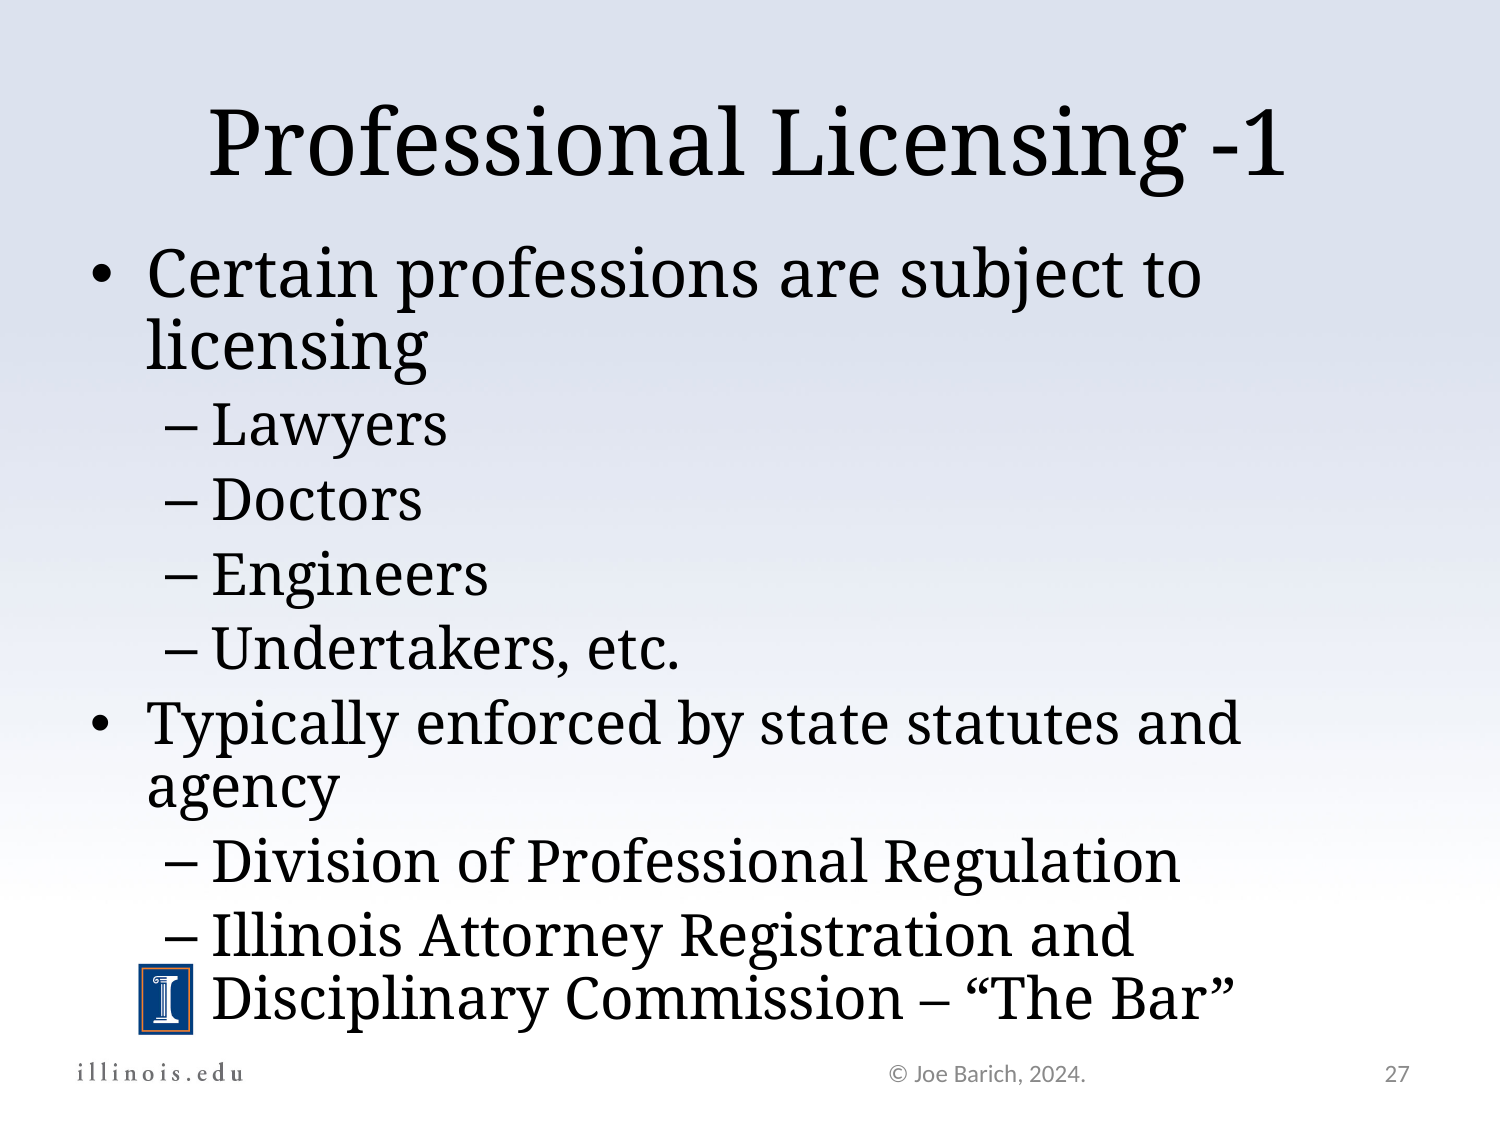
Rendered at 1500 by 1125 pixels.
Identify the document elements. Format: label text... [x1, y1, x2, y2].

footer © Joe Barich, 2024. [750, 1042, 1225, 1103]
slide_number 27 [1250, 1042, 1425, 1103]
list Certain professions are subject to licensing Lawyers Doctors Engineers Undertakers, etc. Typically enforced by state statutes and agency Division of Professional Regulation Illinois Attorney Registration and Disciplinary Commission – “The Bar” [74, 232, 1426, 921]
title Professional Licensing -1 [74, 44, 1426, 232]
picture [0, 0, 1500, 1125]
